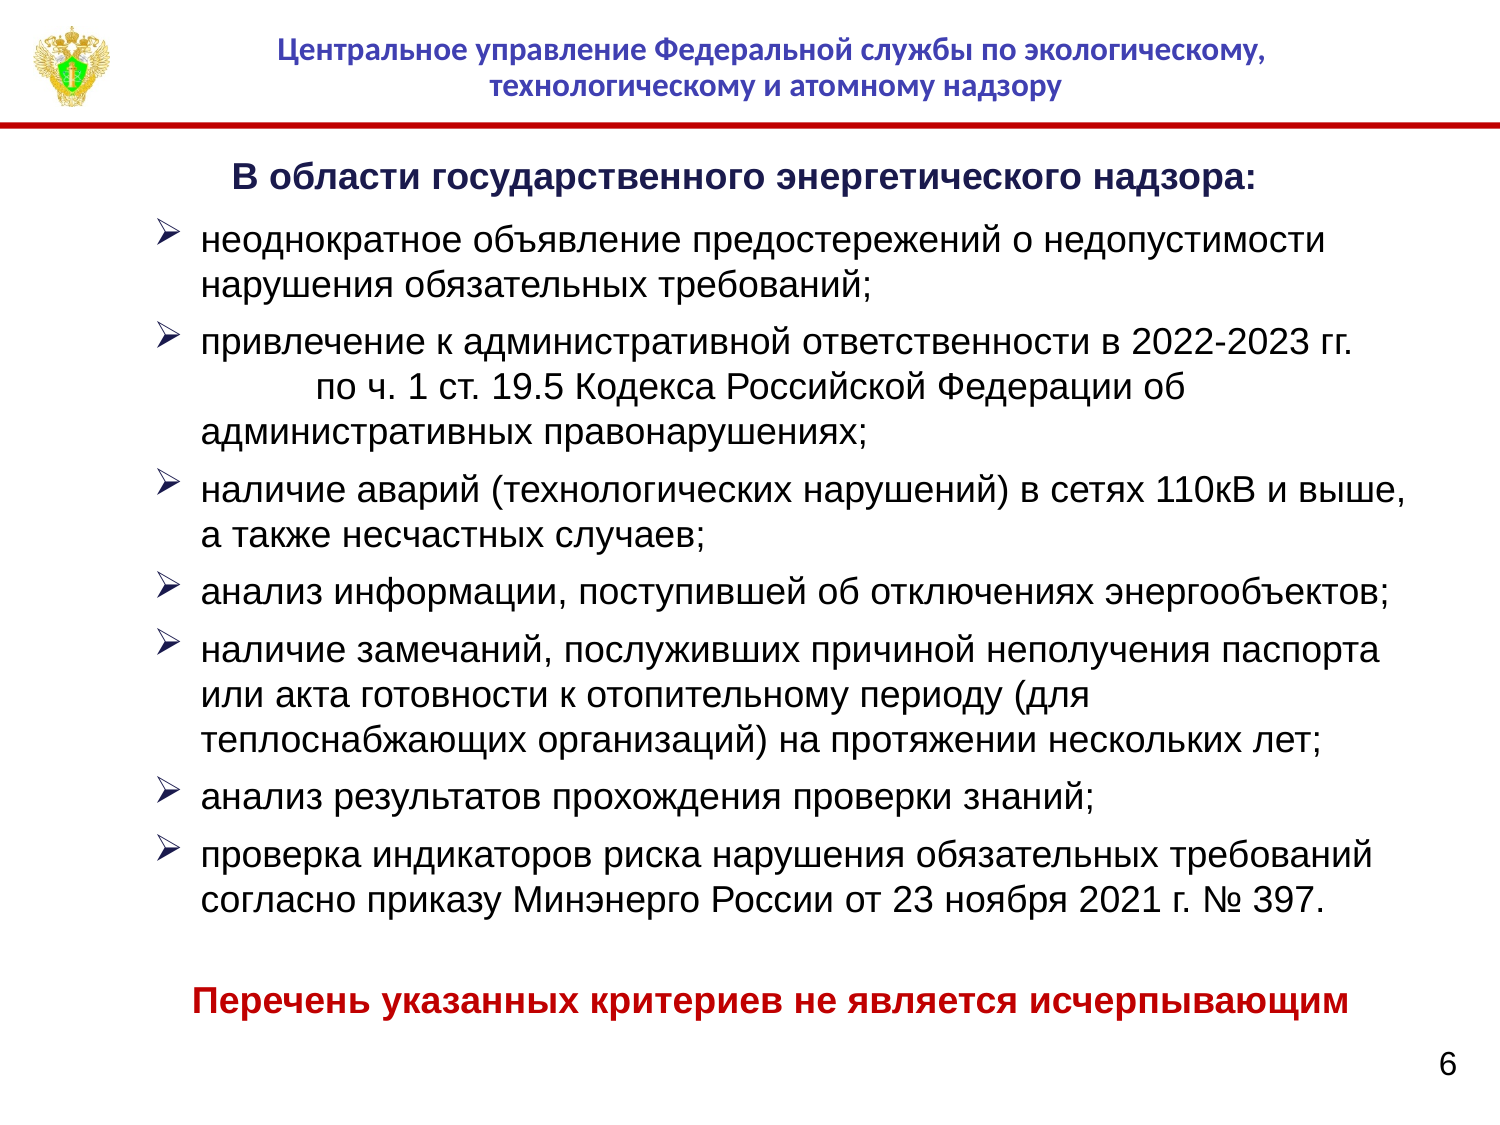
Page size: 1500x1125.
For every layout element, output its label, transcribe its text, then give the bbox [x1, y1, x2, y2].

text_box Перечень указанных критериев не является исчерпывающим [79, 963, 1474, 1070]
title Центральное управление Федеральной службы по экологическому, технологическому и атомному надзору [138, 22, 1414, 113]
picture [32, 26, 110, 107]
slide_number 6 [1139, 1058, 1473, 1102]
text_box неоднократное объявление предостережений о недопустимости нарушения обязательных требований; привлечение к административной ответственности в 2022-2023 гг. по ч. 1 ст. 19.5 Кодекса Российской Федерации об административных правонарушениях; наличие аварий (технологических нарушений) в сетях 110кВ и выше, а также несчастных случаев; анализ информации, поступившей об отключениях энергообъектов; наличие замечаний, послуживших причиной неполучения паспорта или акта готовности к отопительному периоду (для теплоснабжающих организаций) на протяжении нескольких лет; анализ результатов прохождения проверки знаний; проверка индикаторов риска нарушения обязательных требований согласно приказу Минэнерго России от 23 ноября 2021 г. № 397. [138, 207, 1429, 963]
text_box В области государственного энергетического надзора: [53, 140, 1447, 216]
